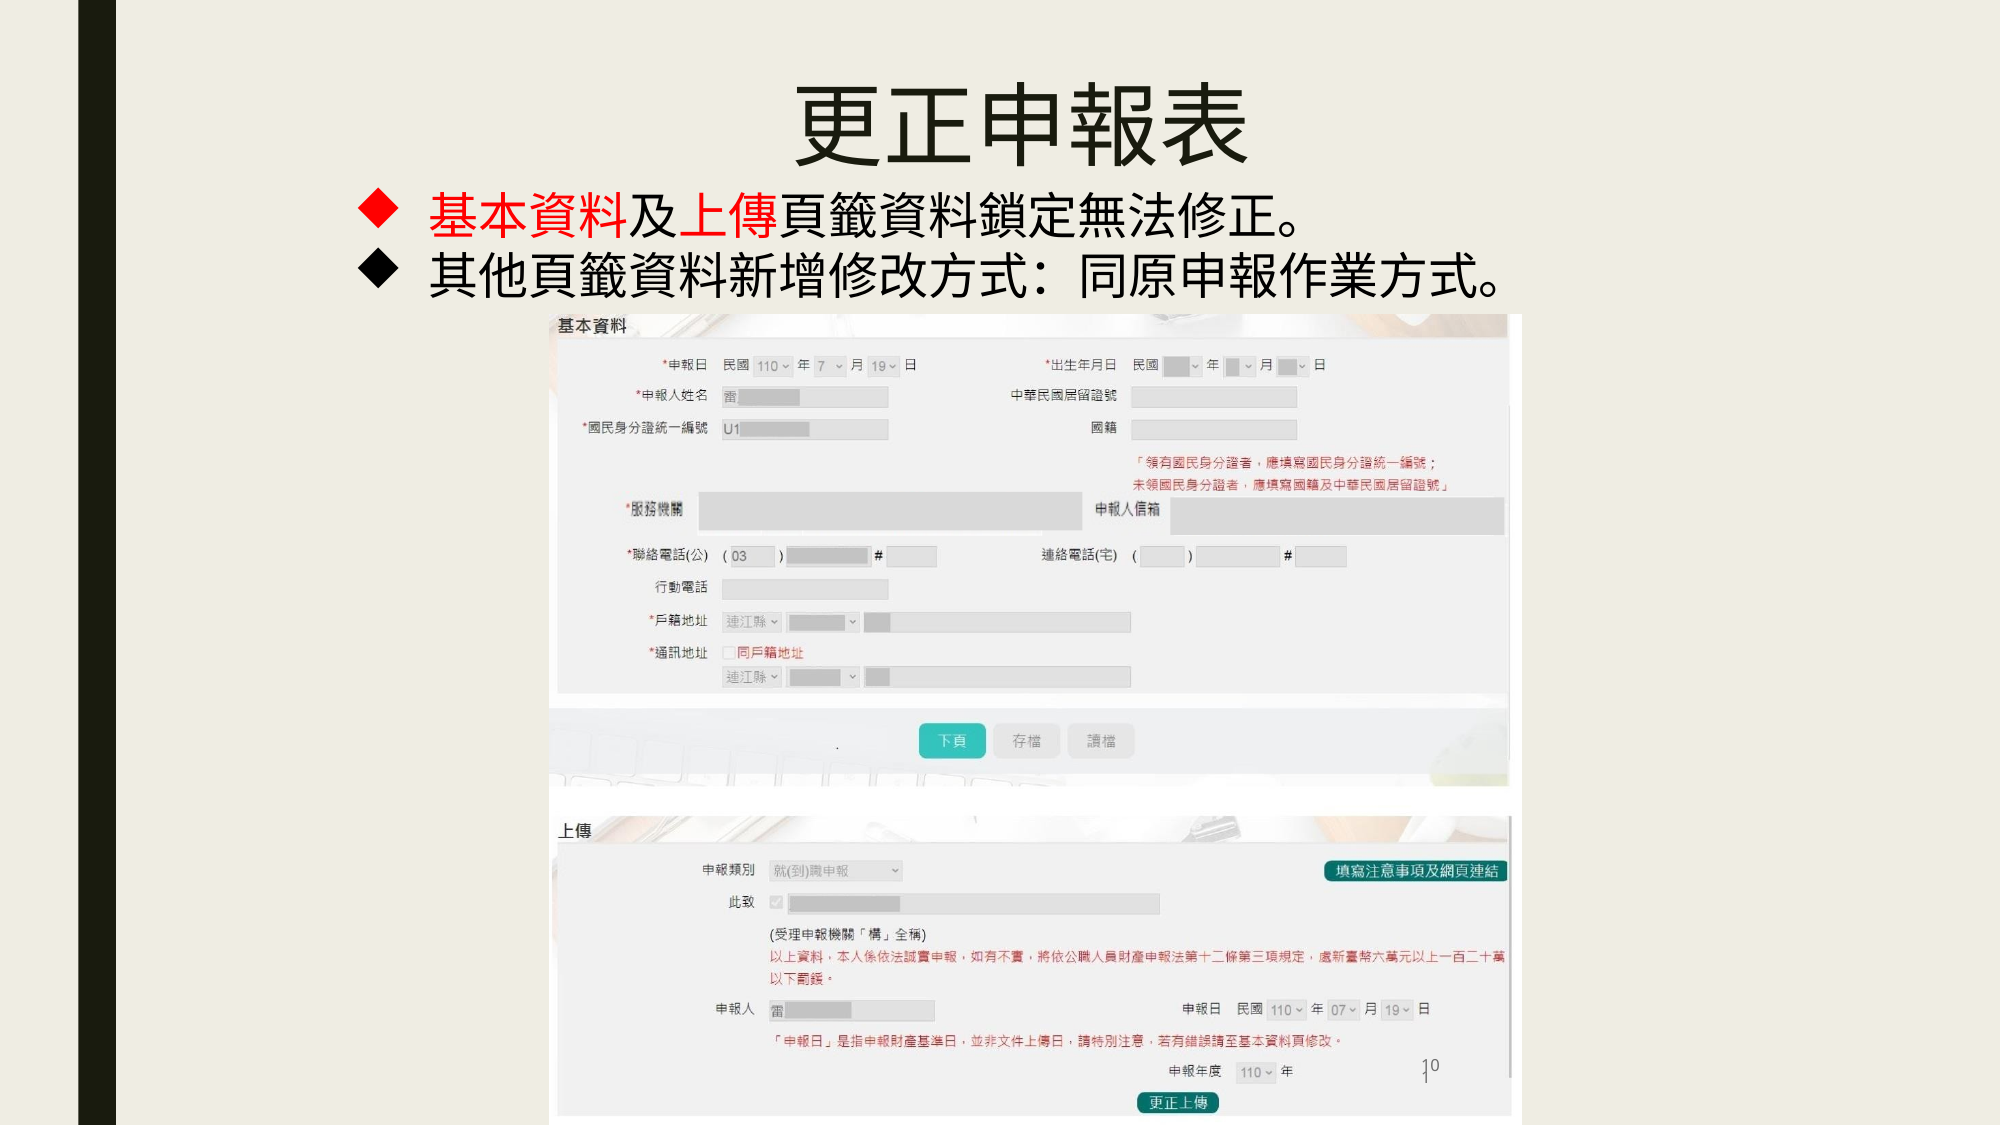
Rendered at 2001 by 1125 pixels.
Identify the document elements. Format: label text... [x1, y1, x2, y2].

text_box 基本資料及上傳頁籤資料鎖定無法修正。 其他頁籤資料新增修改方式：同原申報作業方式。 [351, 182, 1532, 305]
title 更正申報表 [789, 65, 1444, 256]
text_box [549, 314, 1522, 1125]
